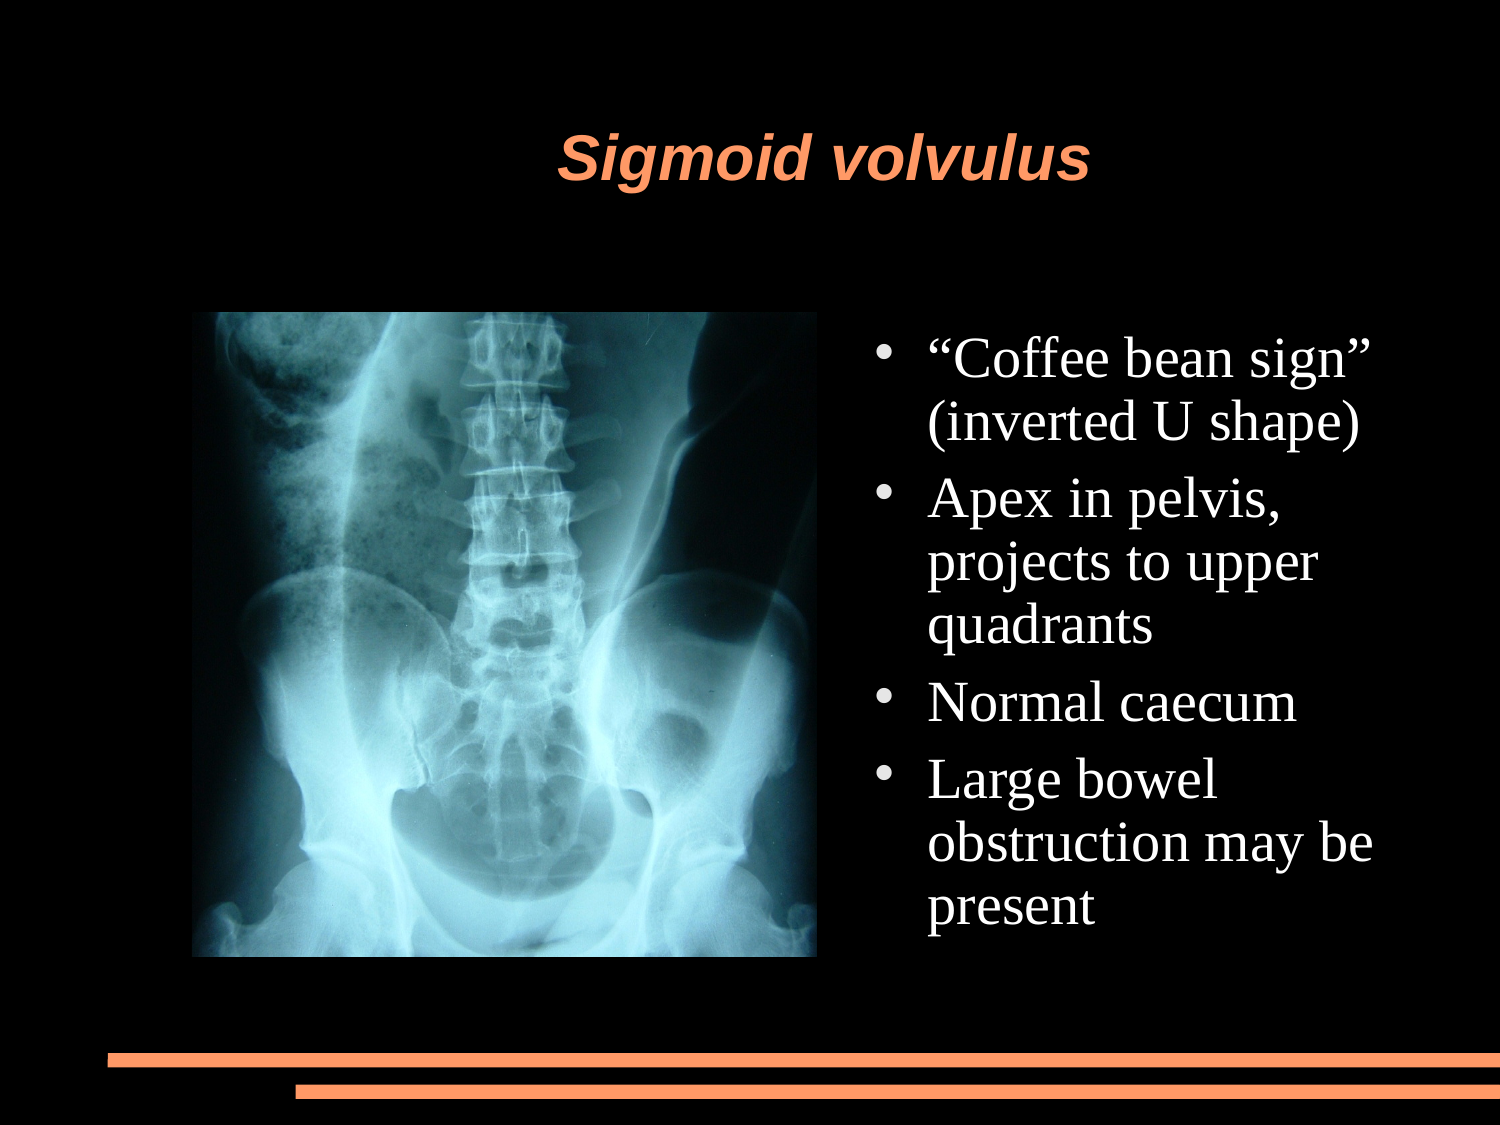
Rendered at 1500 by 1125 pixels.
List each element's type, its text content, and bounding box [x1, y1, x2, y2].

picture [191, 312, 818, 957]
list “Coffee bean sign” (inverted U shape) Apex in pelvis, projects to upper quadrants Normal caecum Large bowel obstruction may be present [841, 319, 1467, 1023]
title Sigmoid volvulus [187, 99, 1463, 288]
